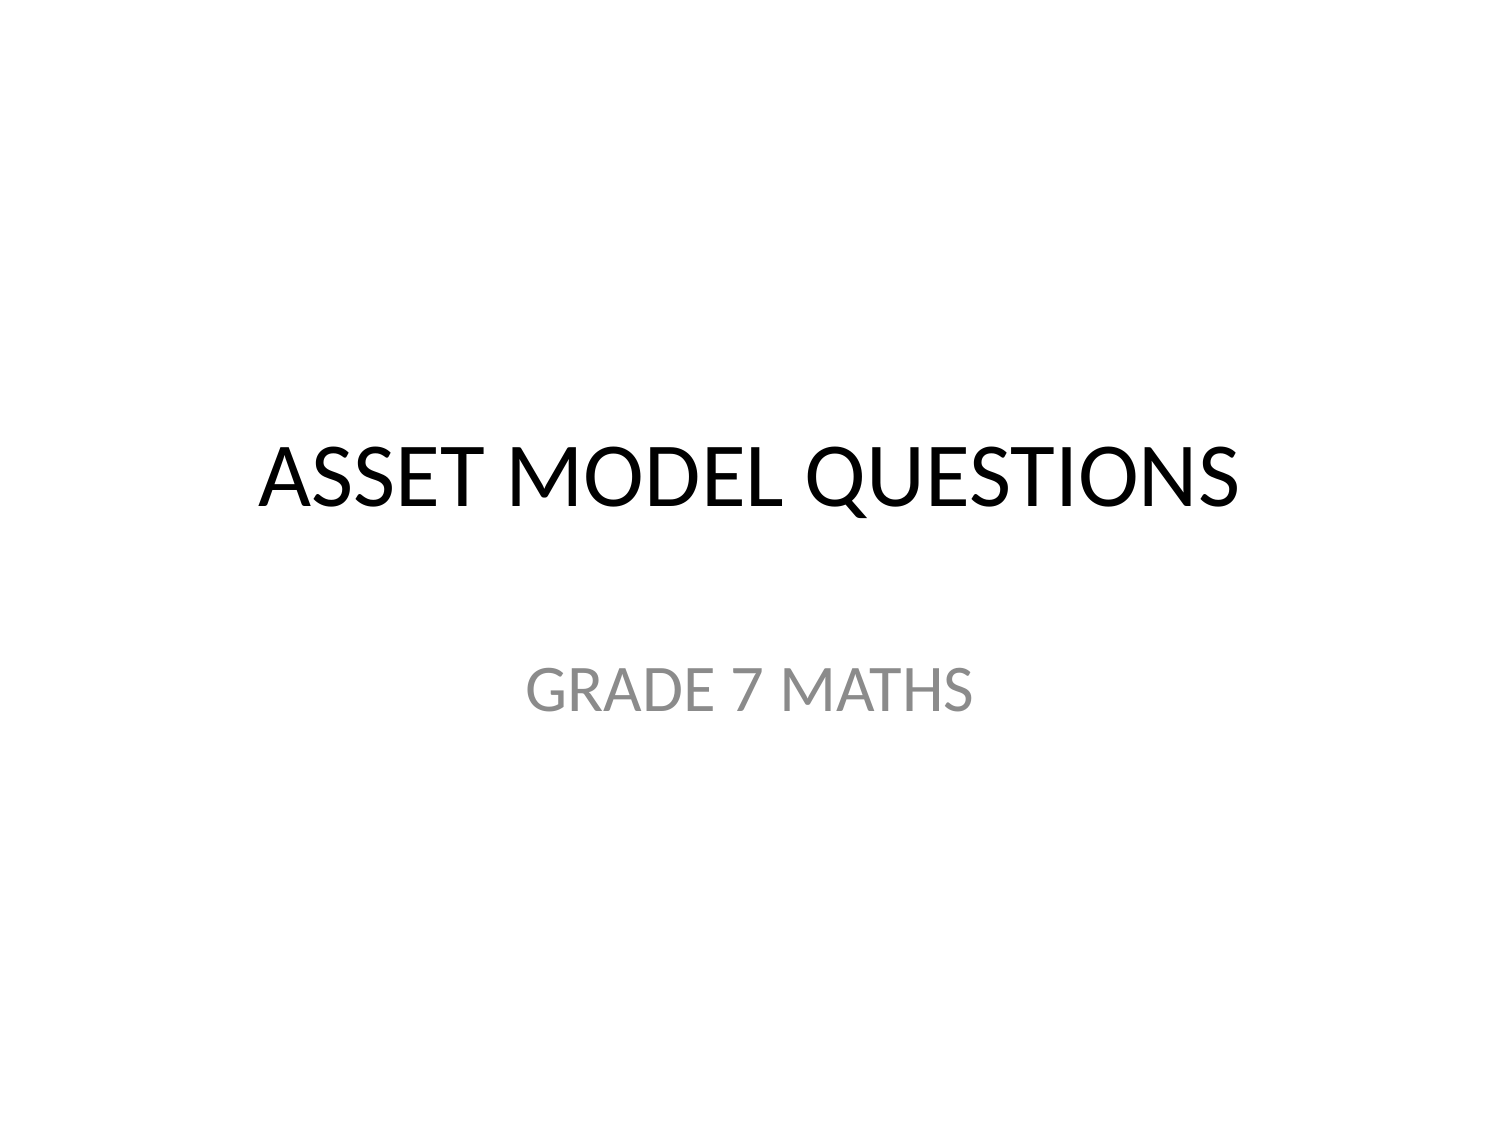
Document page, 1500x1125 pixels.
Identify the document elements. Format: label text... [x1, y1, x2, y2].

subtitle GRADE 7 MATHS [225, 637, 1275, 925]
title ASSET MODEL QUESTIONS [112, 349, 1388, 591]
